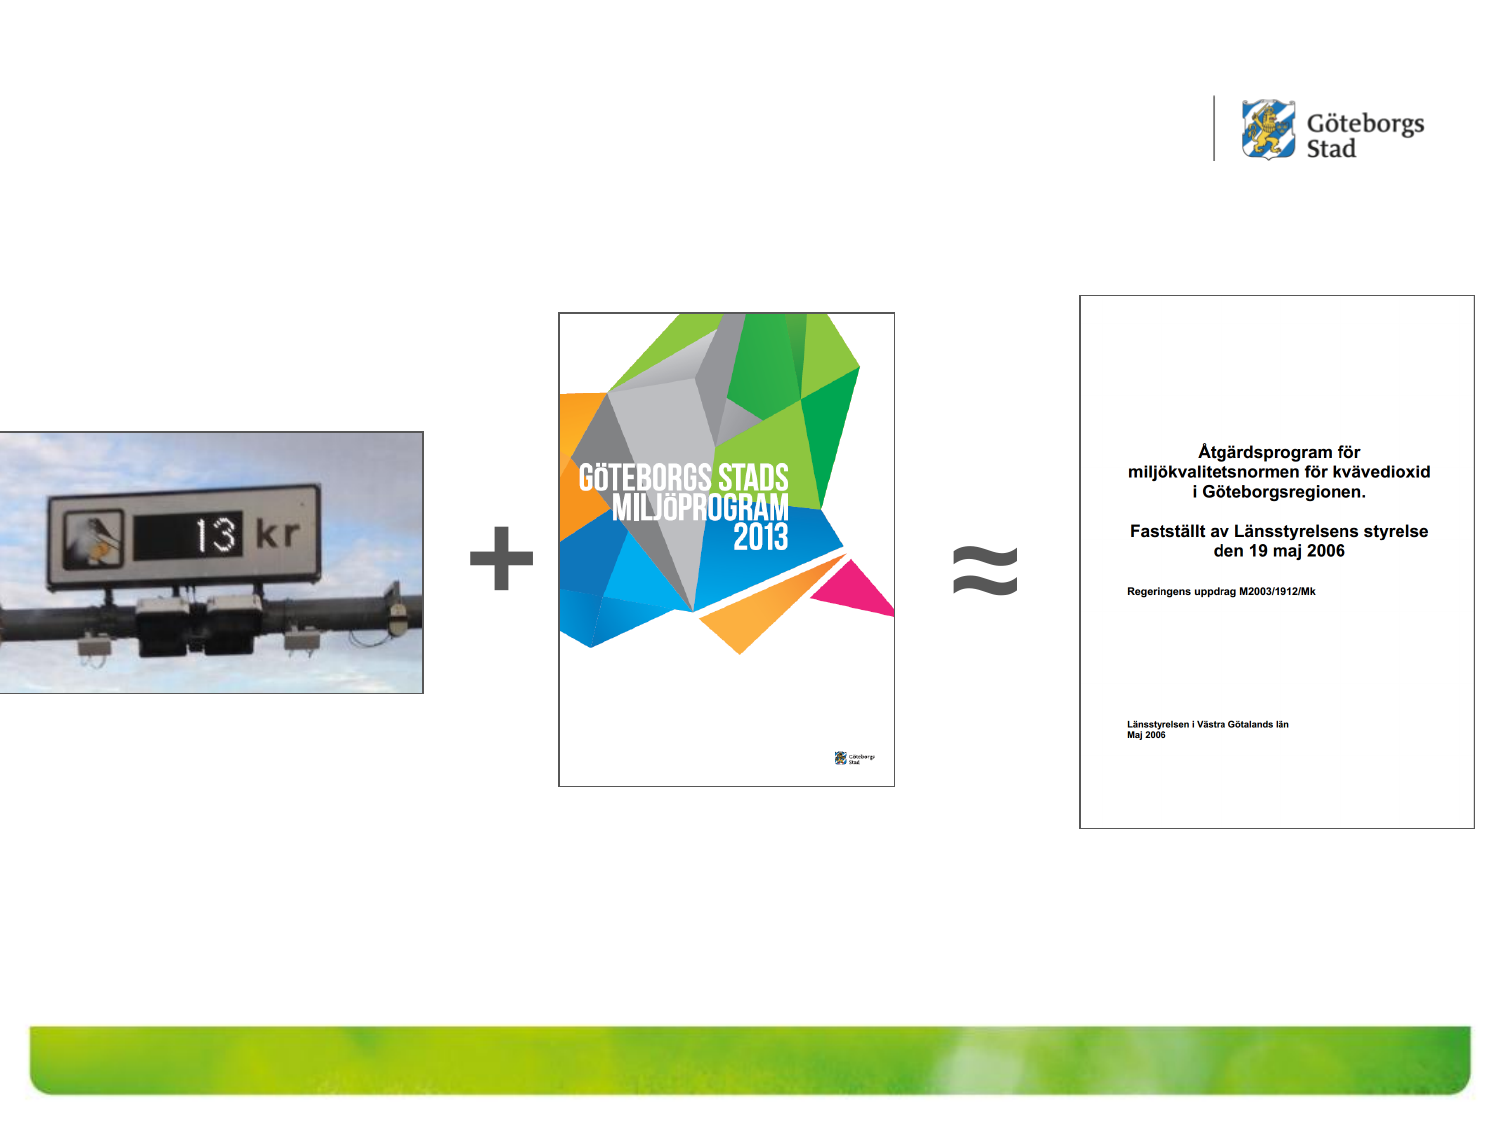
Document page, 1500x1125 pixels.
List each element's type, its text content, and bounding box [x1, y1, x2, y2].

text_box + [427, 467, 554, 633]
picture [1213, 0, 1500, 161]
picture [0, 999, 1500, 1125]
text_box ≈ [903, 479, 1069, 645]
picture [0, 432, 423, 693]
picture [1080, 296, 1474, 828]
picture [559, 313, 894, 787]
